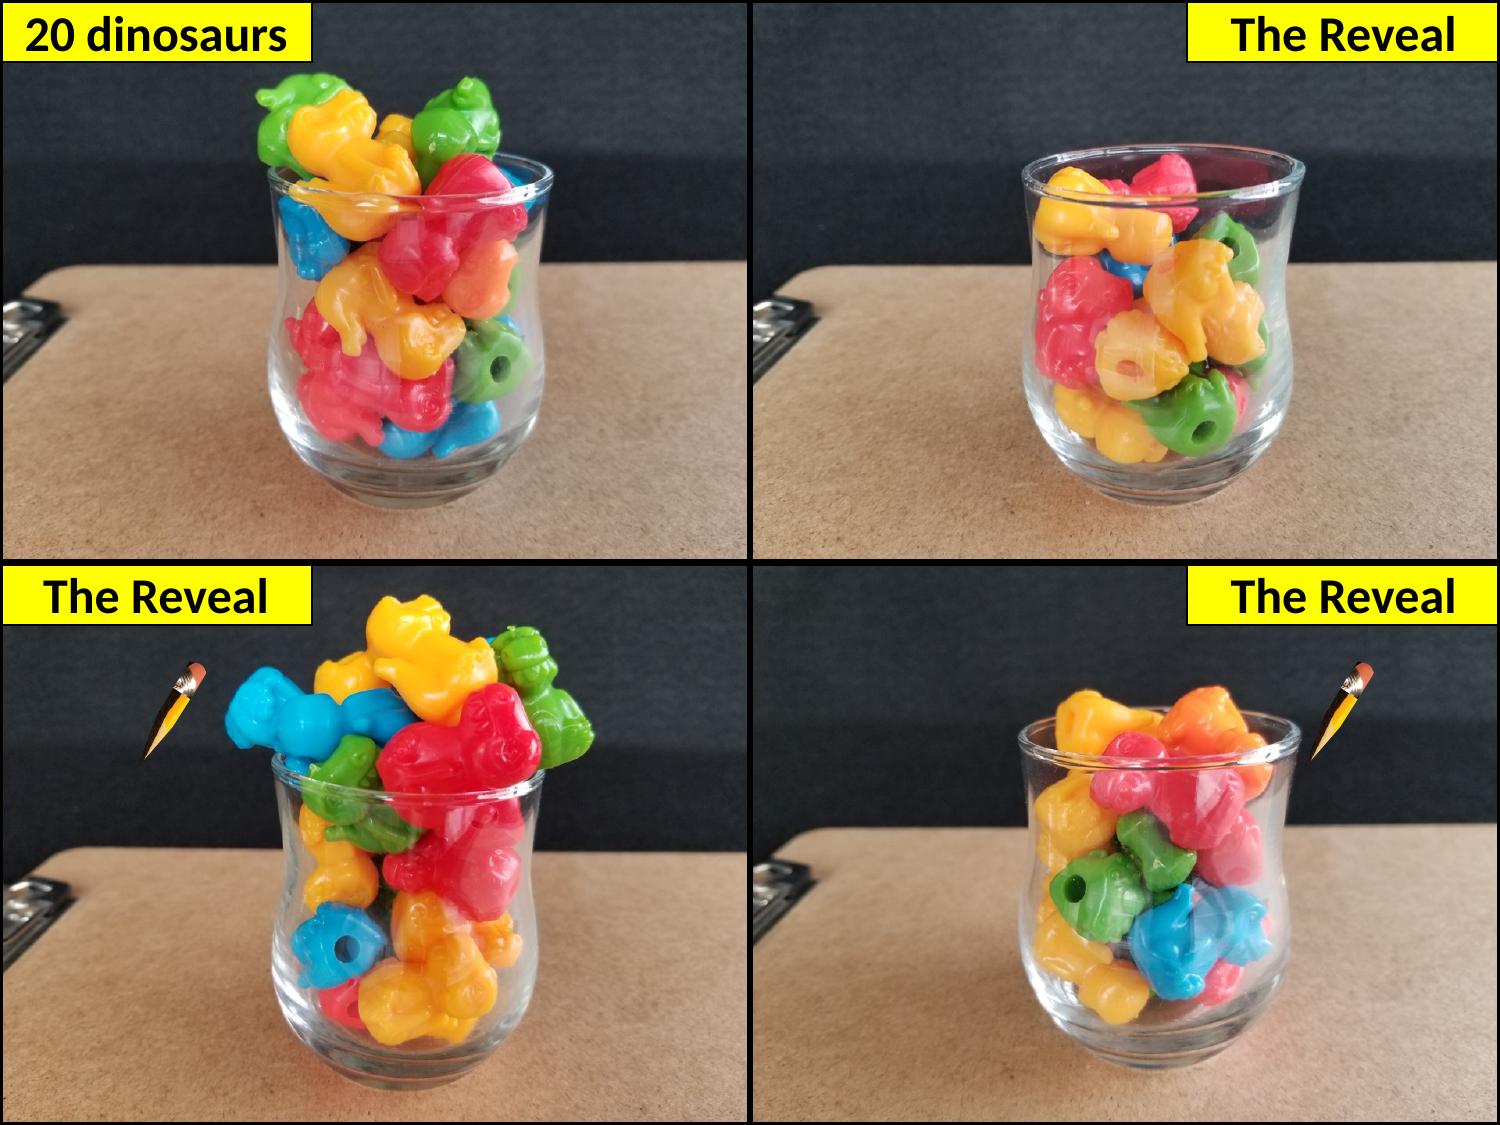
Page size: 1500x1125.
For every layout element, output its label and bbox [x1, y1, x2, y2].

text_box [0, 0, 1500, 1125]
